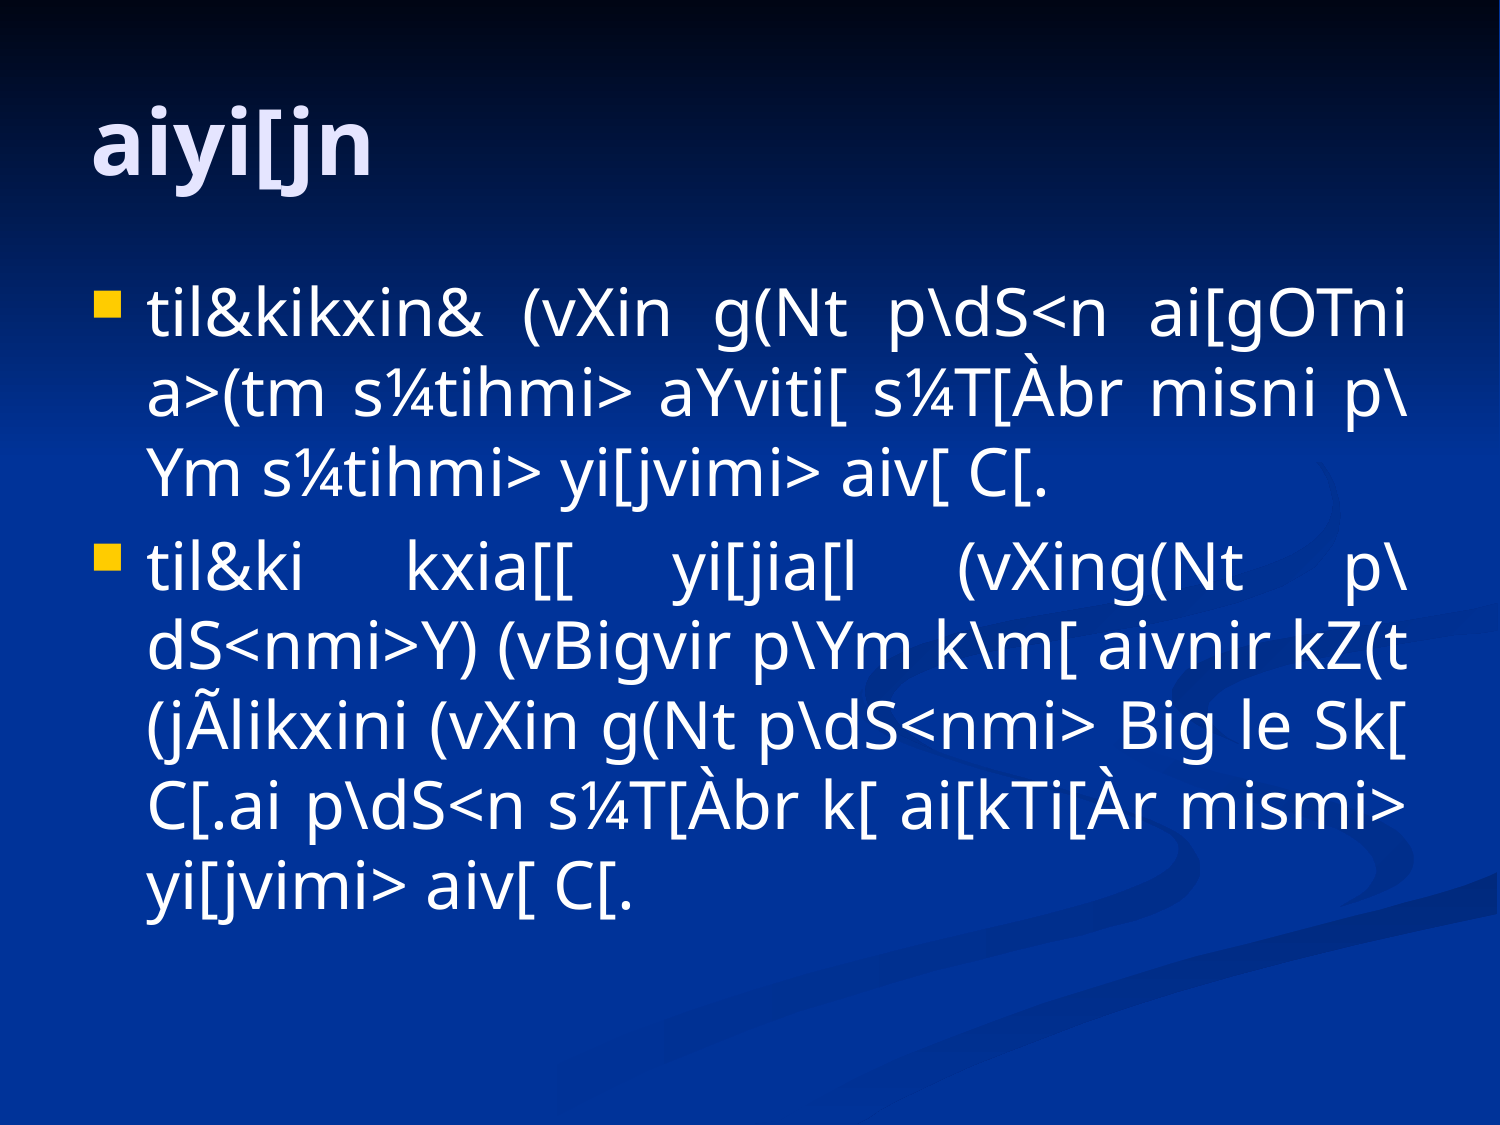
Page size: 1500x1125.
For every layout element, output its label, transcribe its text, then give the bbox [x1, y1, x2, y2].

list til&kikxin& (vXin g(Nt p\dS<n ai[gOTni a>(tm s¼tihmi> aYviti[ s¼T[Àbr misni p\Ym s¼tihmi> yi[jvimi> aiv[ C[. til&ki kxia[[ yi[jia[l (vXing(Nt p\dS<nmi>Y) (vBigvir p\Ym k\m[ aivnir kZ(t (jÃlikxini (vXin g(Nt p\dS<nmi> Big le Sk[ C[.ai p\dS<n s¼T[Àbr k[ ai[kTi[Àr mismi> yi[jvimi> aiv[ C[. [74, 262, 1426, 1125]
title aiyi[jn [74, 44, 1426, 233]
